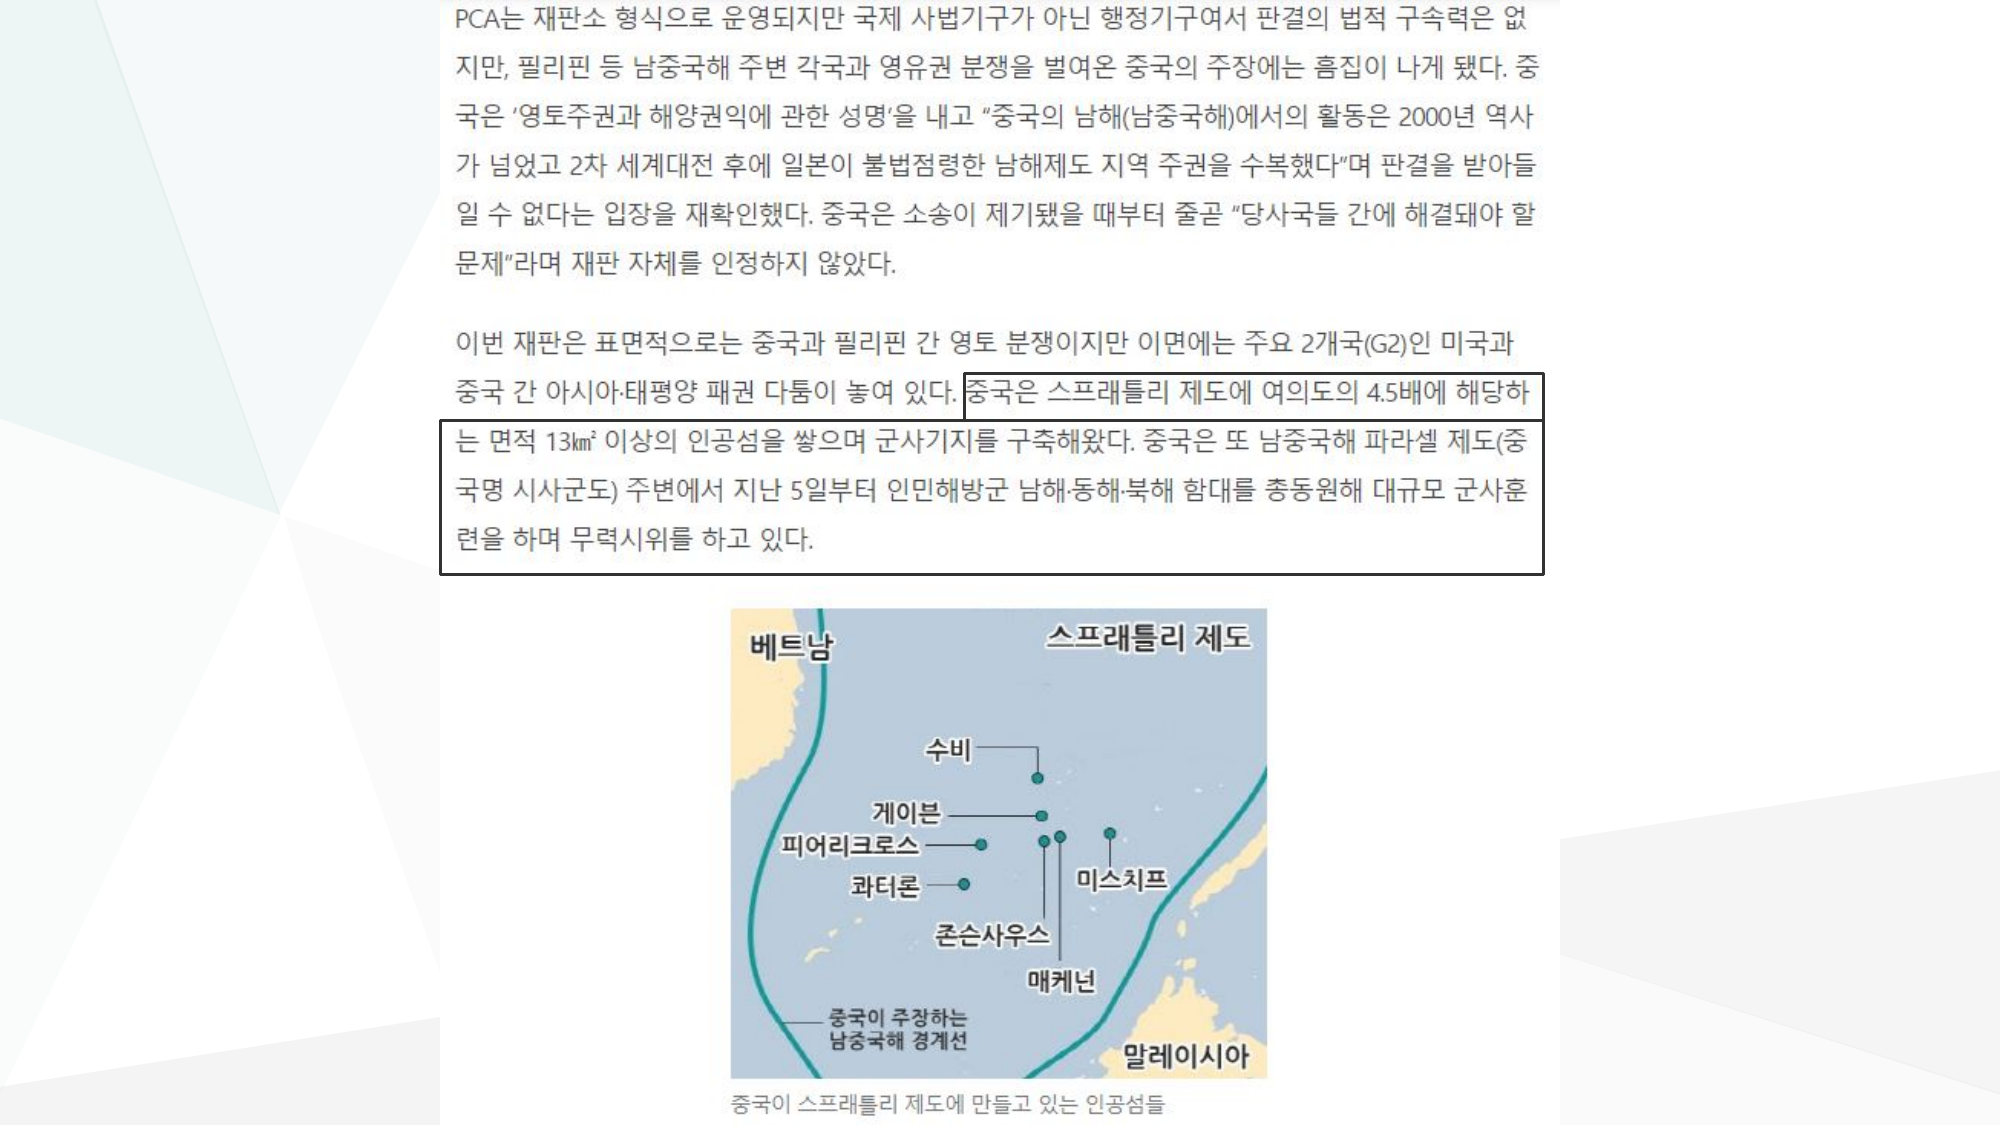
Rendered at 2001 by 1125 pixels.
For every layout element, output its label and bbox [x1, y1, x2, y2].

picture [440, 0, 1560, 1125]
